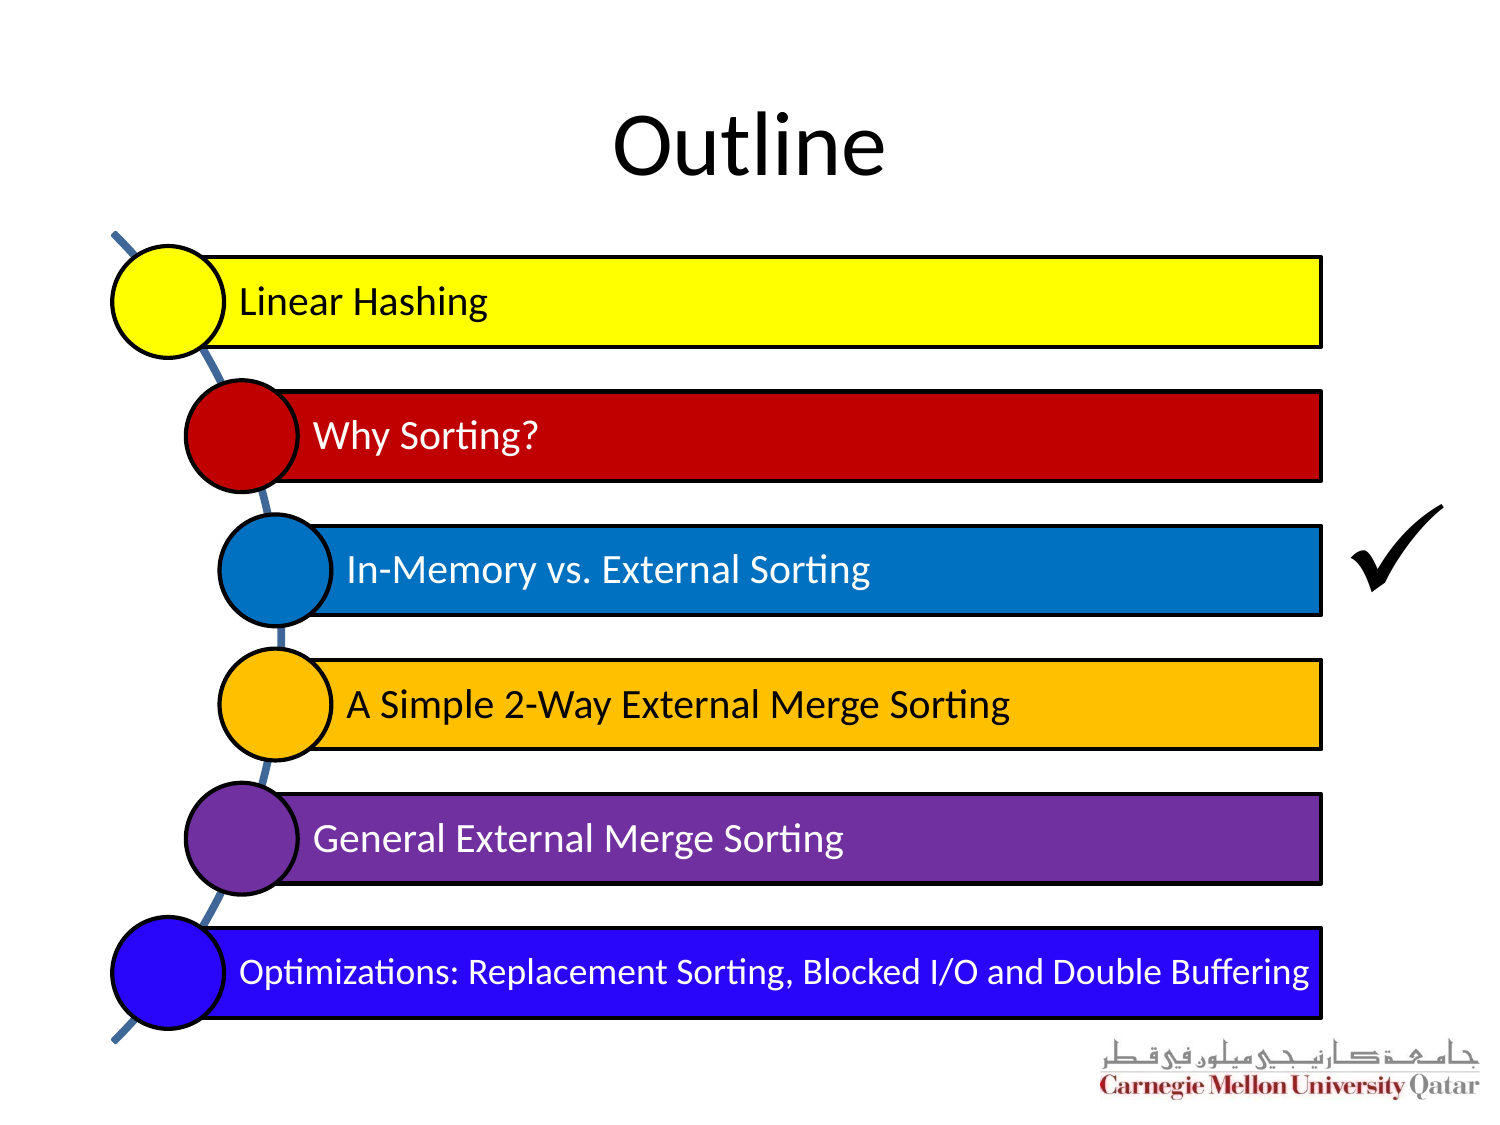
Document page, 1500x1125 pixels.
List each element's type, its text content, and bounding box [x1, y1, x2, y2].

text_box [99, 212, 1334, 1063]
text_box [1337, 487, 1500, 668]
title Outline [75, 45, 1425, 233]
picture [1099, 1037, 1480, 1101]
